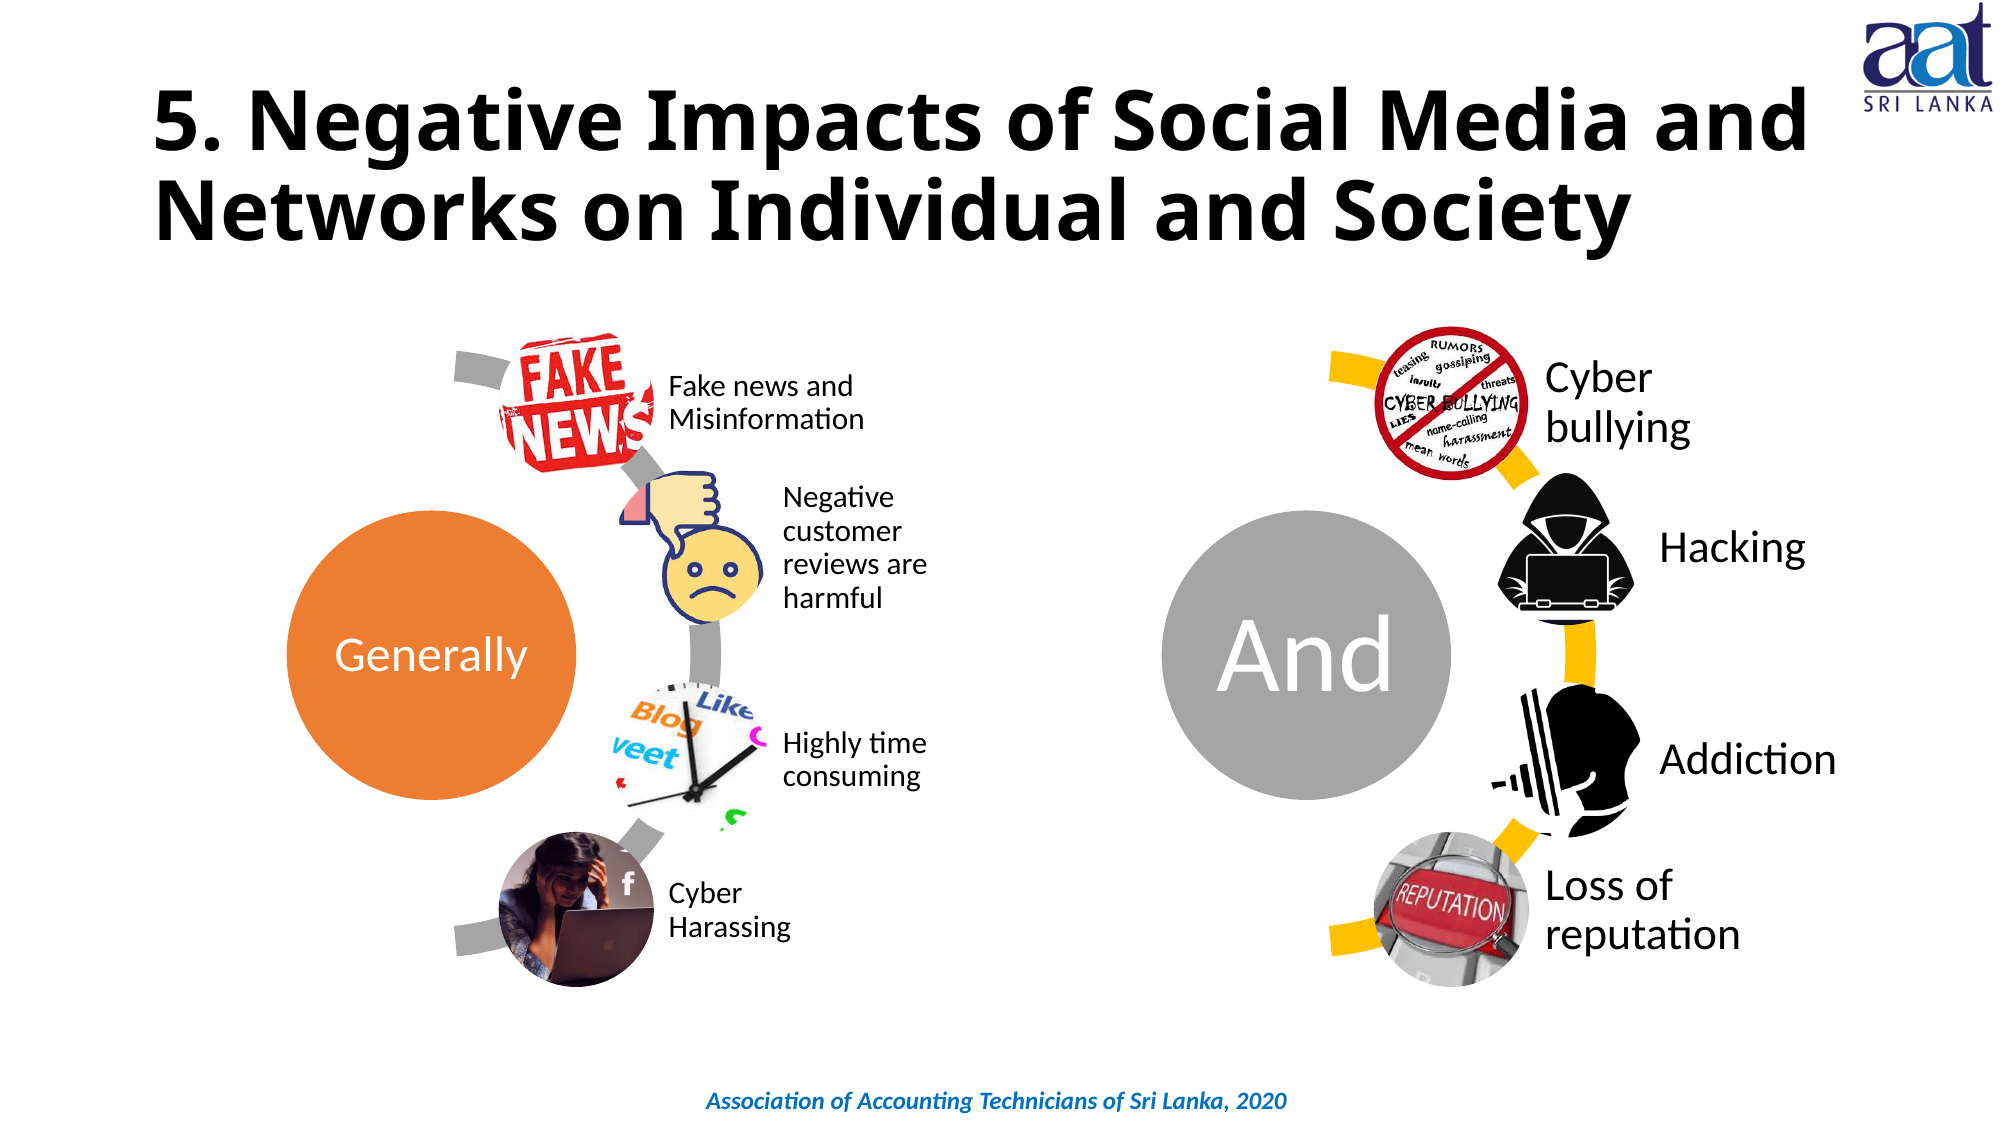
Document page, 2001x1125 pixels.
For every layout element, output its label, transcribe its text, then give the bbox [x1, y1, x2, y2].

footer Association of Accounting Technicians of Sri Lanka, 2020 [137, 1069, 1863, 1125]
title 5. Negative Impacts of Social Media and Networks on Individual and Society [137, 59, 1863, 278]
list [137, 299, 988, 1014]
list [1012, 299, 1863, 1014]
picture [1855, 0, 2000, 120]
